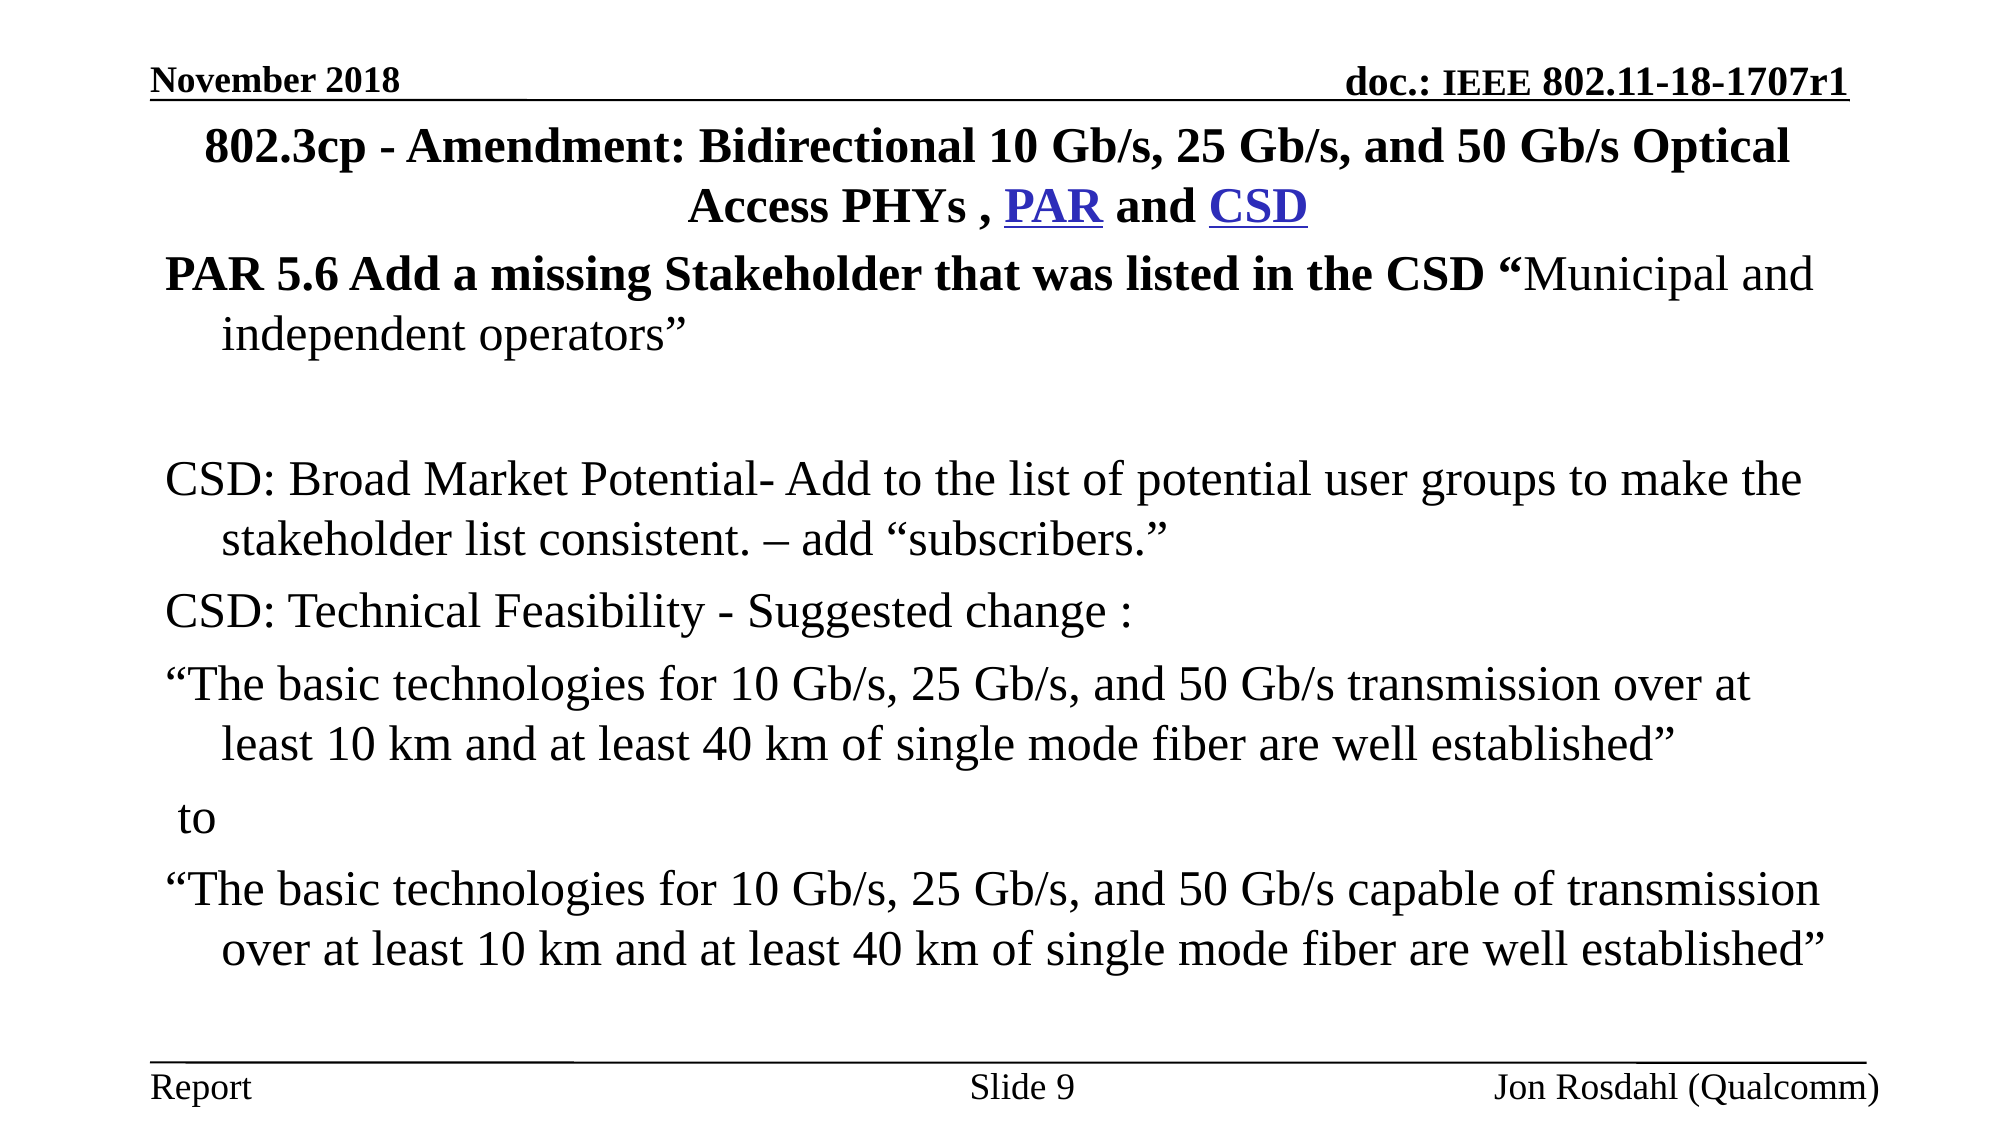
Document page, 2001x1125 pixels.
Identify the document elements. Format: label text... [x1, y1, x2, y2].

footer Jon Rosdahl (Qualcomm) [1436, 1061, 1881, 1108]
slide_number Slide 9 [950, 1061, 1095, 1125]
list PAR 5.6 Add a missing Stakeholder that was listed in the CSD “Municipal and independent operators” CSD: Broad Market Potential- Add to the list of potential user groups to make the stakeholder list consistent. – add “subscribers.” CSD: Technical Feasibility - Suggested change : “The basic technologies for 10 Gb/s, 25 Gb/s, and 50 Gb/s transmission over at least 10 km and at least 40 km of single mode fiber are well established” to “The basic technologies for 10 Gb/s, 25 Gb/s, and 50 Gb/s capable of transmission over at least 10 km and at least 40 km of single mode fiber are well established” [149, 232, 1850, 1000]
title 802.3cp - Amendment: Bidirectional 10 Gb/s, 25 Gb/s, and 50 Gb/s Optical Access PHYs , PAR and CSD [147, 112, 1848, 234]
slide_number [149, 49, 431, 100]
